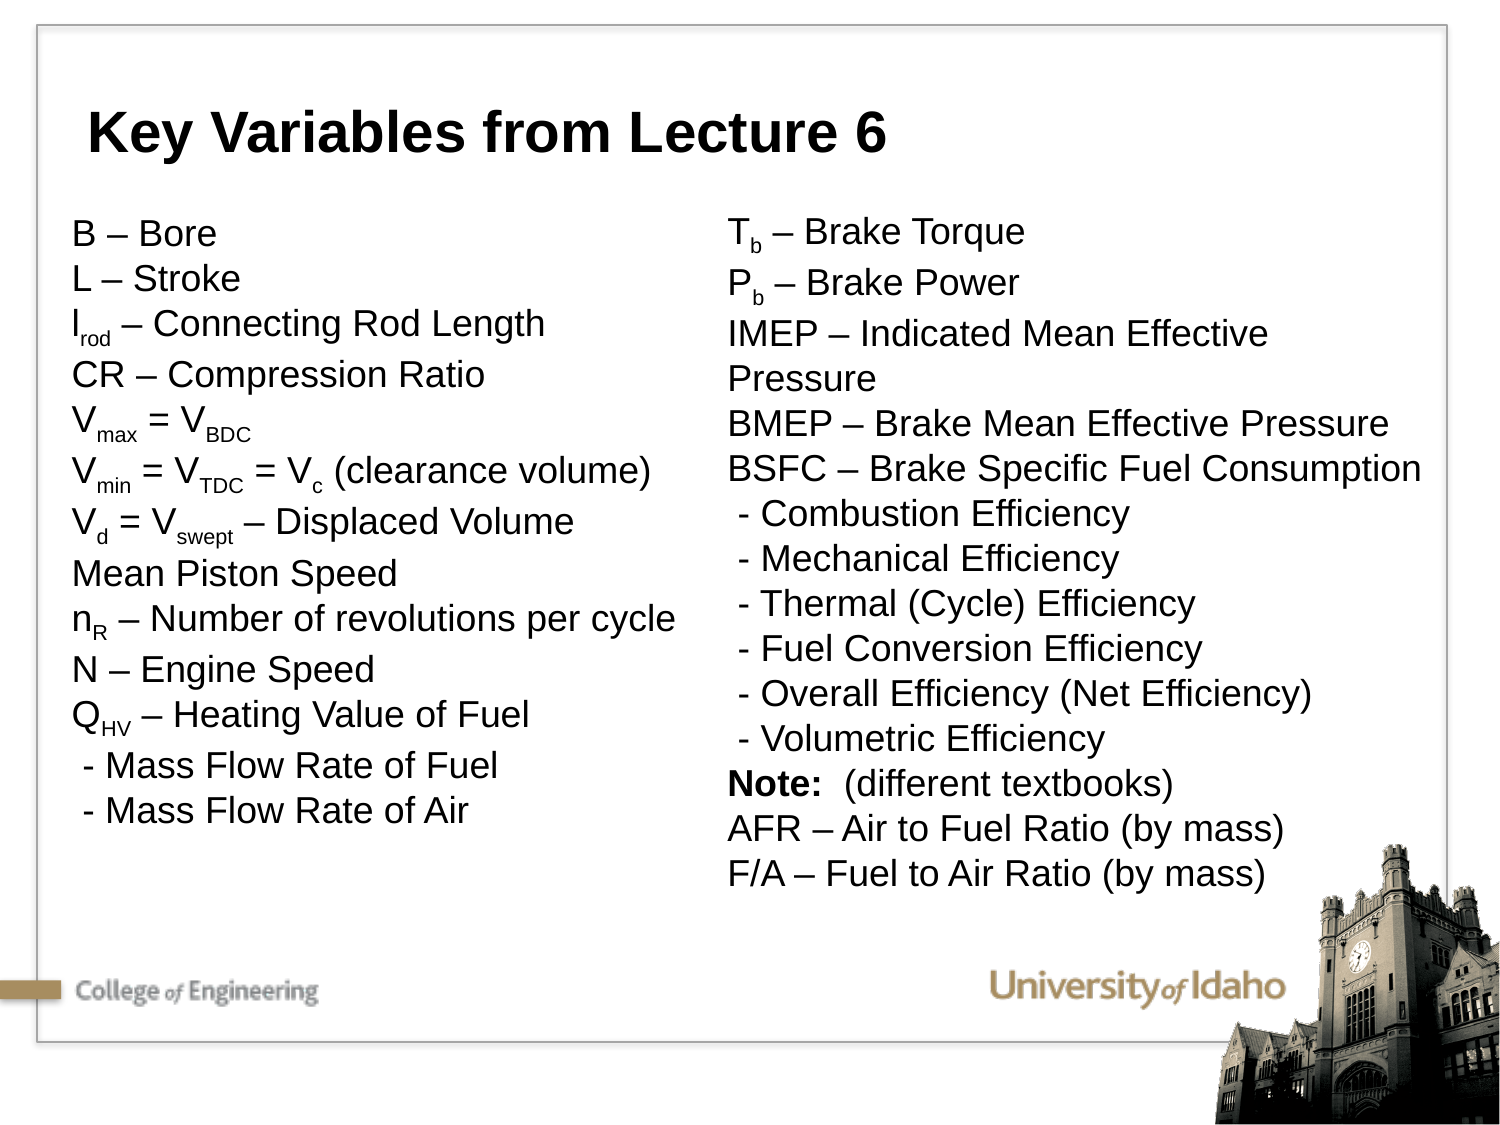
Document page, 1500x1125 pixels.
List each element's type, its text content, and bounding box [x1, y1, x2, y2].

text_box Key Variables from Lecture 6 [72, 87, 904, 172]
picture [71, 973, 548, 1009]
picture [984, 843, 1500, 1125]
